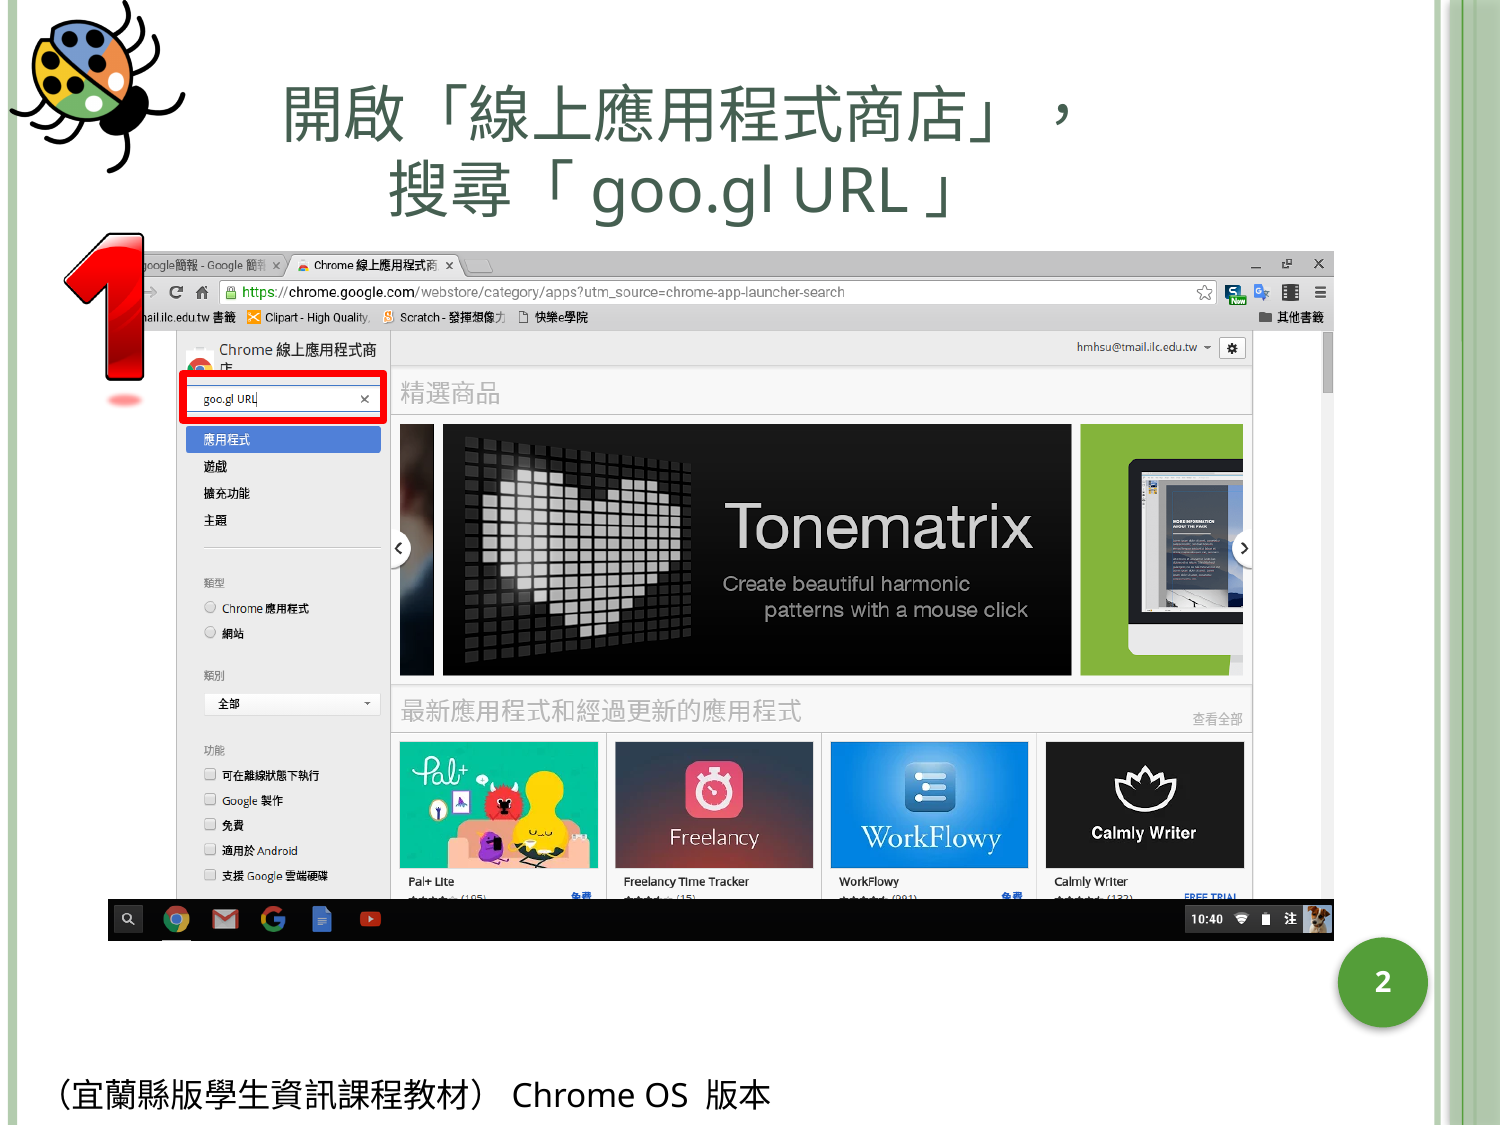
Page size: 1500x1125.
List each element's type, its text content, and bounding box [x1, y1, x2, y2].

slide_number 2 [1333, 940, 1434, 1027]
picture [0, 0, 169, 176]
picture [63, 231, 147, 411]
title 開啟「線上應用程式商店」， 搜尋「goo.gl URL」 [75, 45, 1300, 233]
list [107, 251, 1334, 941]
